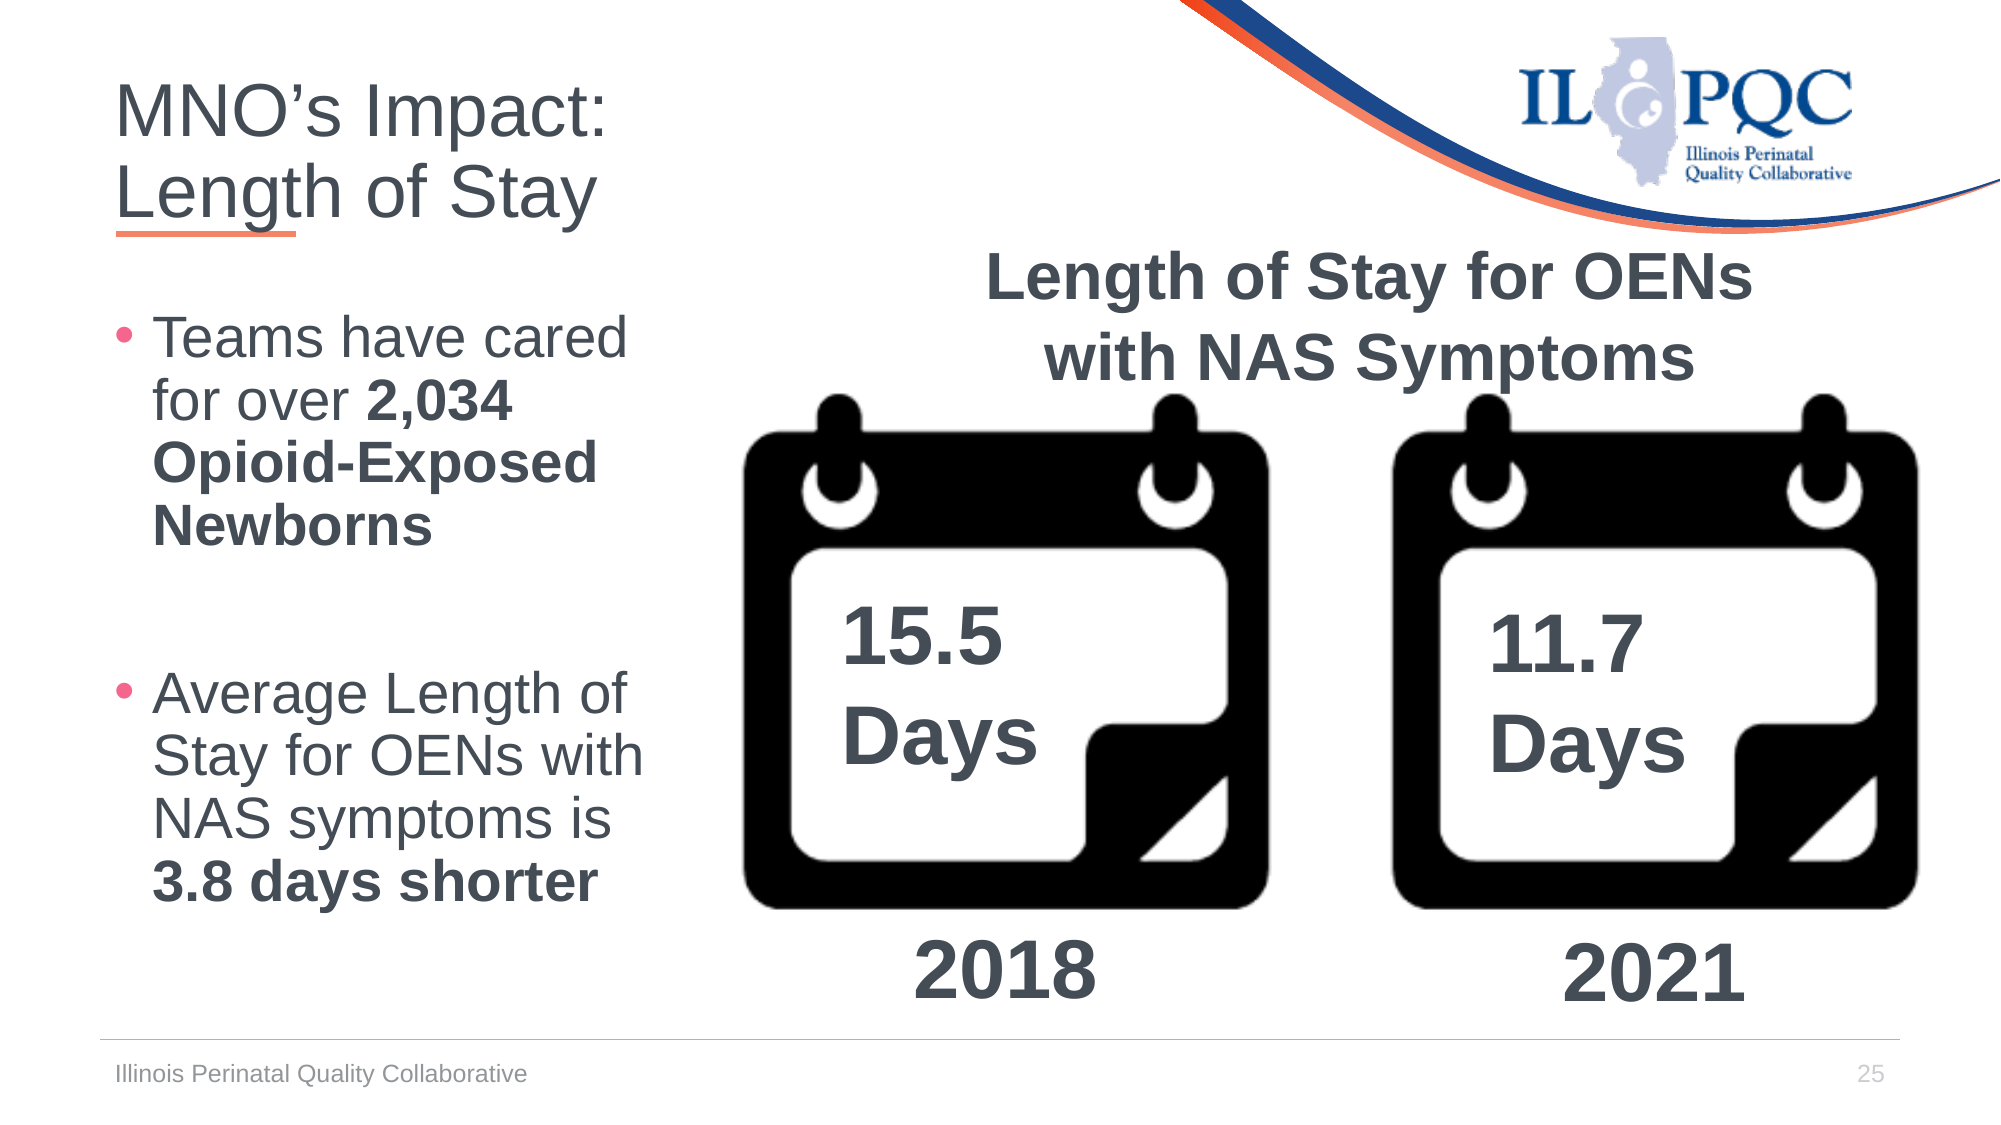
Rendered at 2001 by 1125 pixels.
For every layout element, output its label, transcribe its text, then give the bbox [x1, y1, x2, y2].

footer Illinois Perinatal Quality Collaborative [99, 1042, 775, 1103]
text_box 2021 [1547, 929, 1765, 1026]
picture [1370, 378, 1942, 929]
list Teams have cared for over 2,034 Opioid-Exposed Newborns Average Length of Stay for OENs with NAS symptoms is 3.8 days shorter [99, 299, 681, 1014]
title MNO’s Impact: Length of Stay [99, 43, 1900, 262]
text_box 2018 [898, 929, 1116, 1023]
picture [1519, 37, 1852, 43]
picture [721, 378, 1293, 929]
text_box Length of Stay for OENs with NAS Symptoms [920, 225, 1821, 401]
slide_number 25 [1449, 1042, 1900, 1103]
